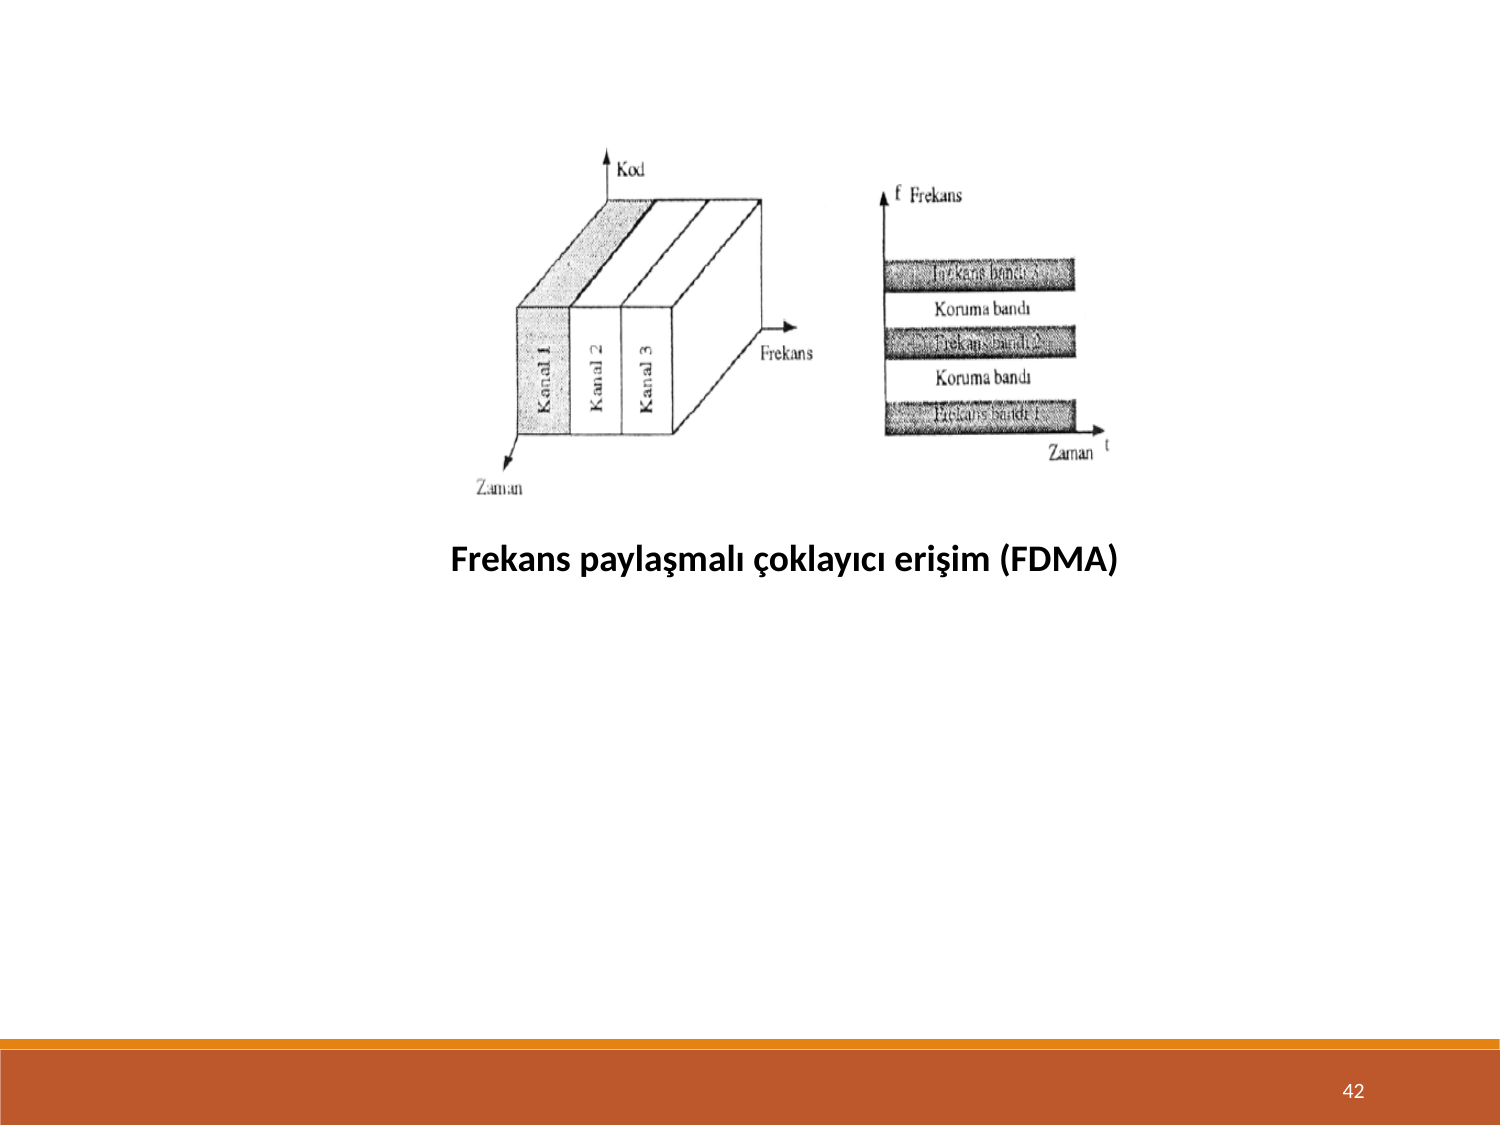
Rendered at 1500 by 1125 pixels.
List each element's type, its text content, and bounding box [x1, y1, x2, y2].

slide_number 42 [1218, 1059, 1380, 1120]
text_box Frekans paylaşmalı çoklayıcı erişim (FDMA) [265, 527, 1305, 587]
picture [395, 89, 1212, 528]
